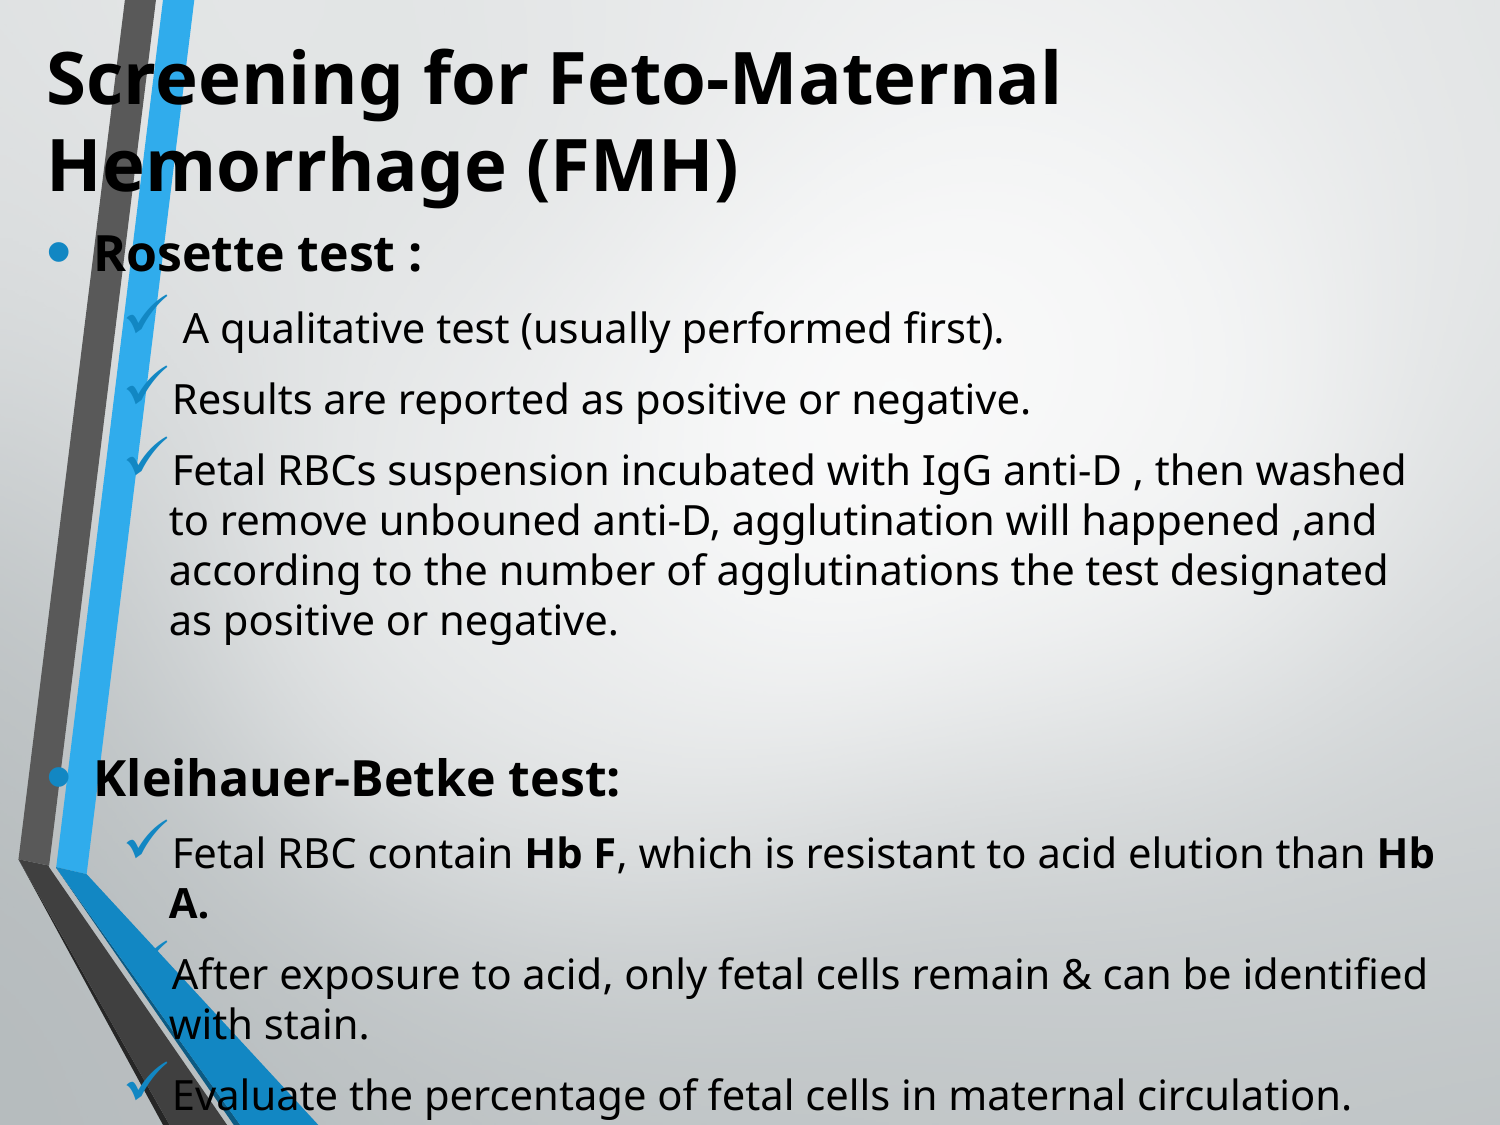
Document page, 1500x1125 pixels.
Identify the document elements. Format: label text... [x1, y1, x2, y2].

title Screening for Feto-Maternal Hemorrhage (FMH) [31, 23, 1459, 213]
list Rosette test : A qualitative test (usually performed first). Results are reported as positive or negative. Fetal RBCs suspension incubated with IgG anti-D , then washed to remove unbouned anti-D, agglutination will happened ,and according to the number of agglutinations the test designated as positive or negative. Kleihauer-Betke test: Fetal RBC contain Hb F, which is resistant to acid elution than Hb A. After exposure to acid, only fetal cells remain & can be identified with stain. Evaluate the percentage of fetal cells in maternal circulation. [31, 213, 1459, 1097]
